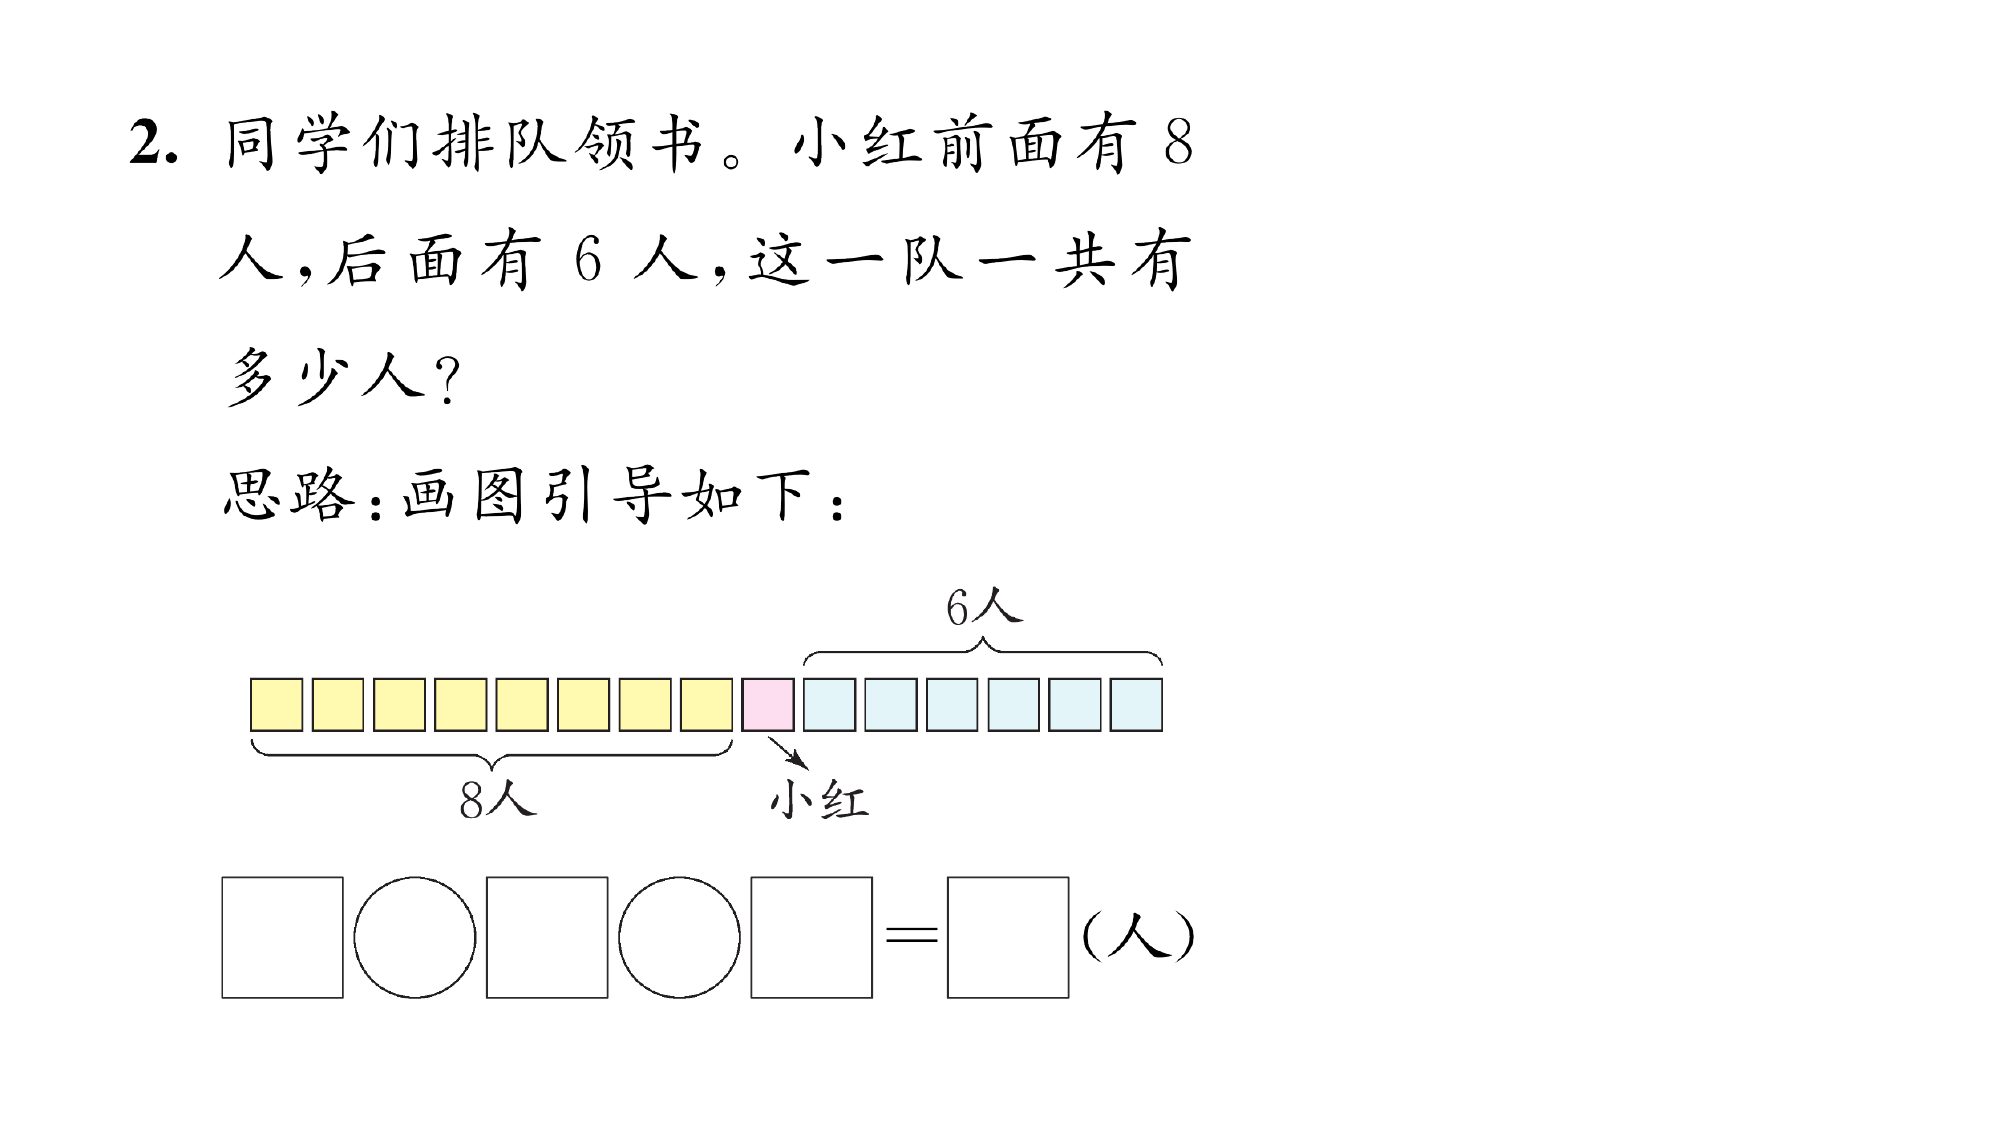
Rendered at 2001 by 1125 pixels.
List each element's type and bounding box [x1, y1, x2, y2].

picture [125, 78, 1242, 1023]
